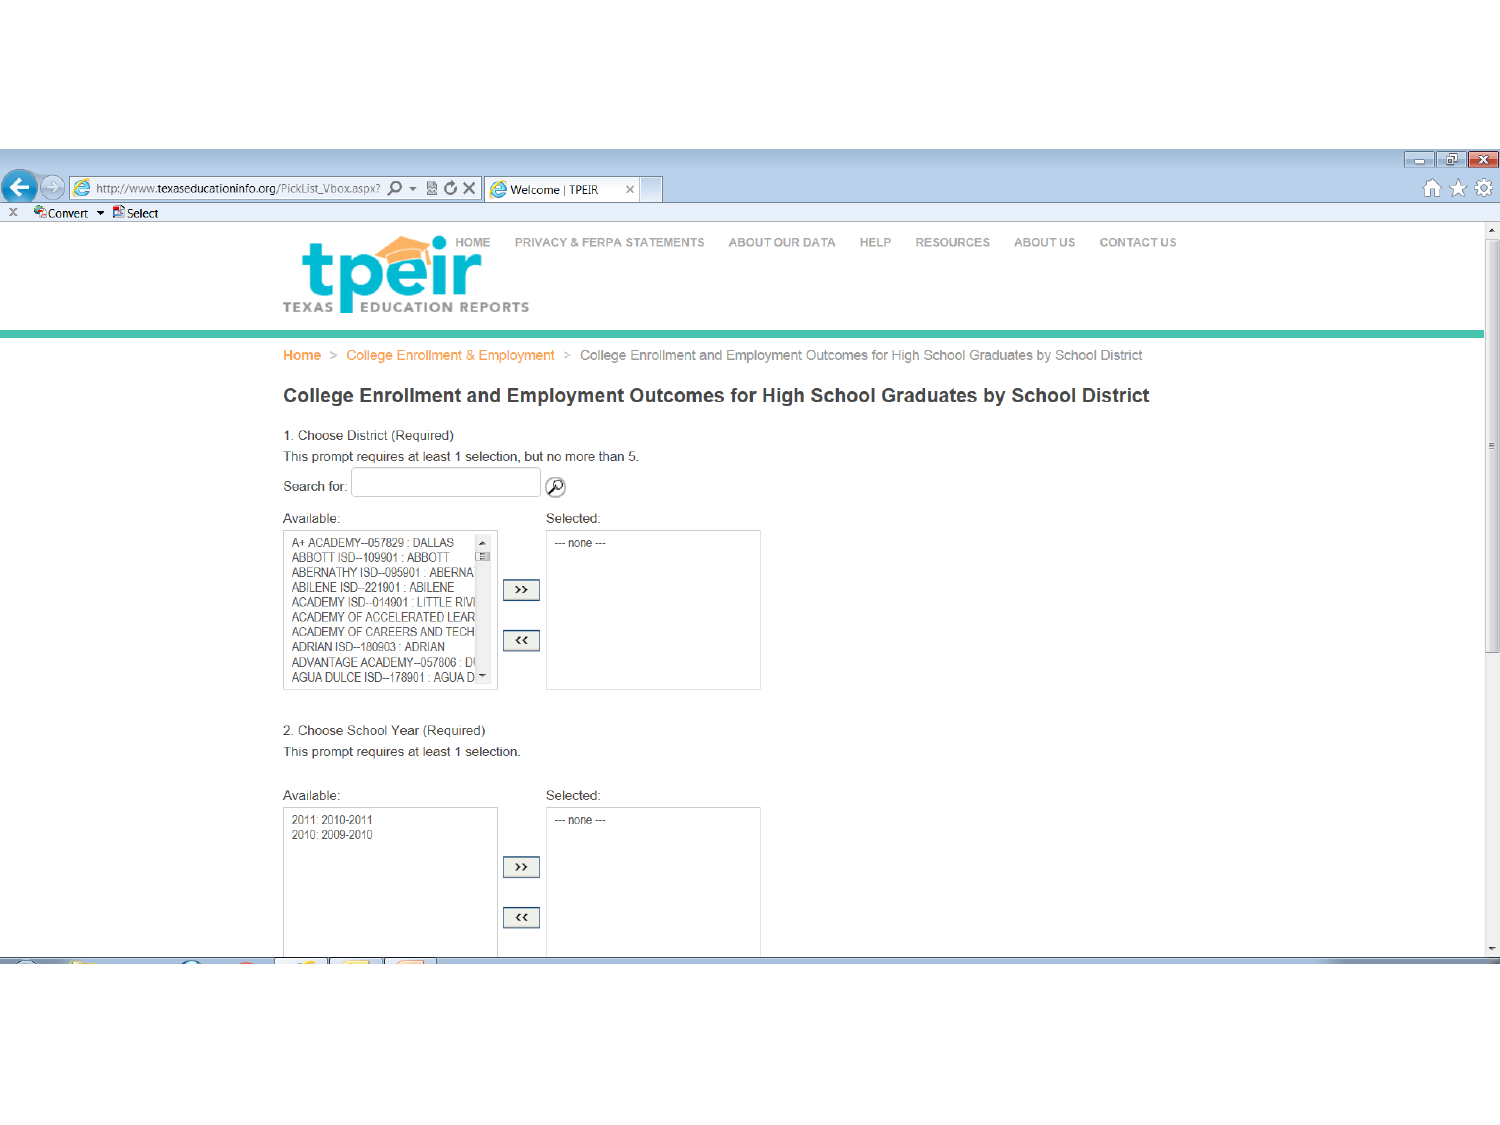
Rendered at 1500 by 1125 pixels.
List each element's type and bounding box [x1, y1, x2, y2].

picture [0, 149, 1500, 964]
